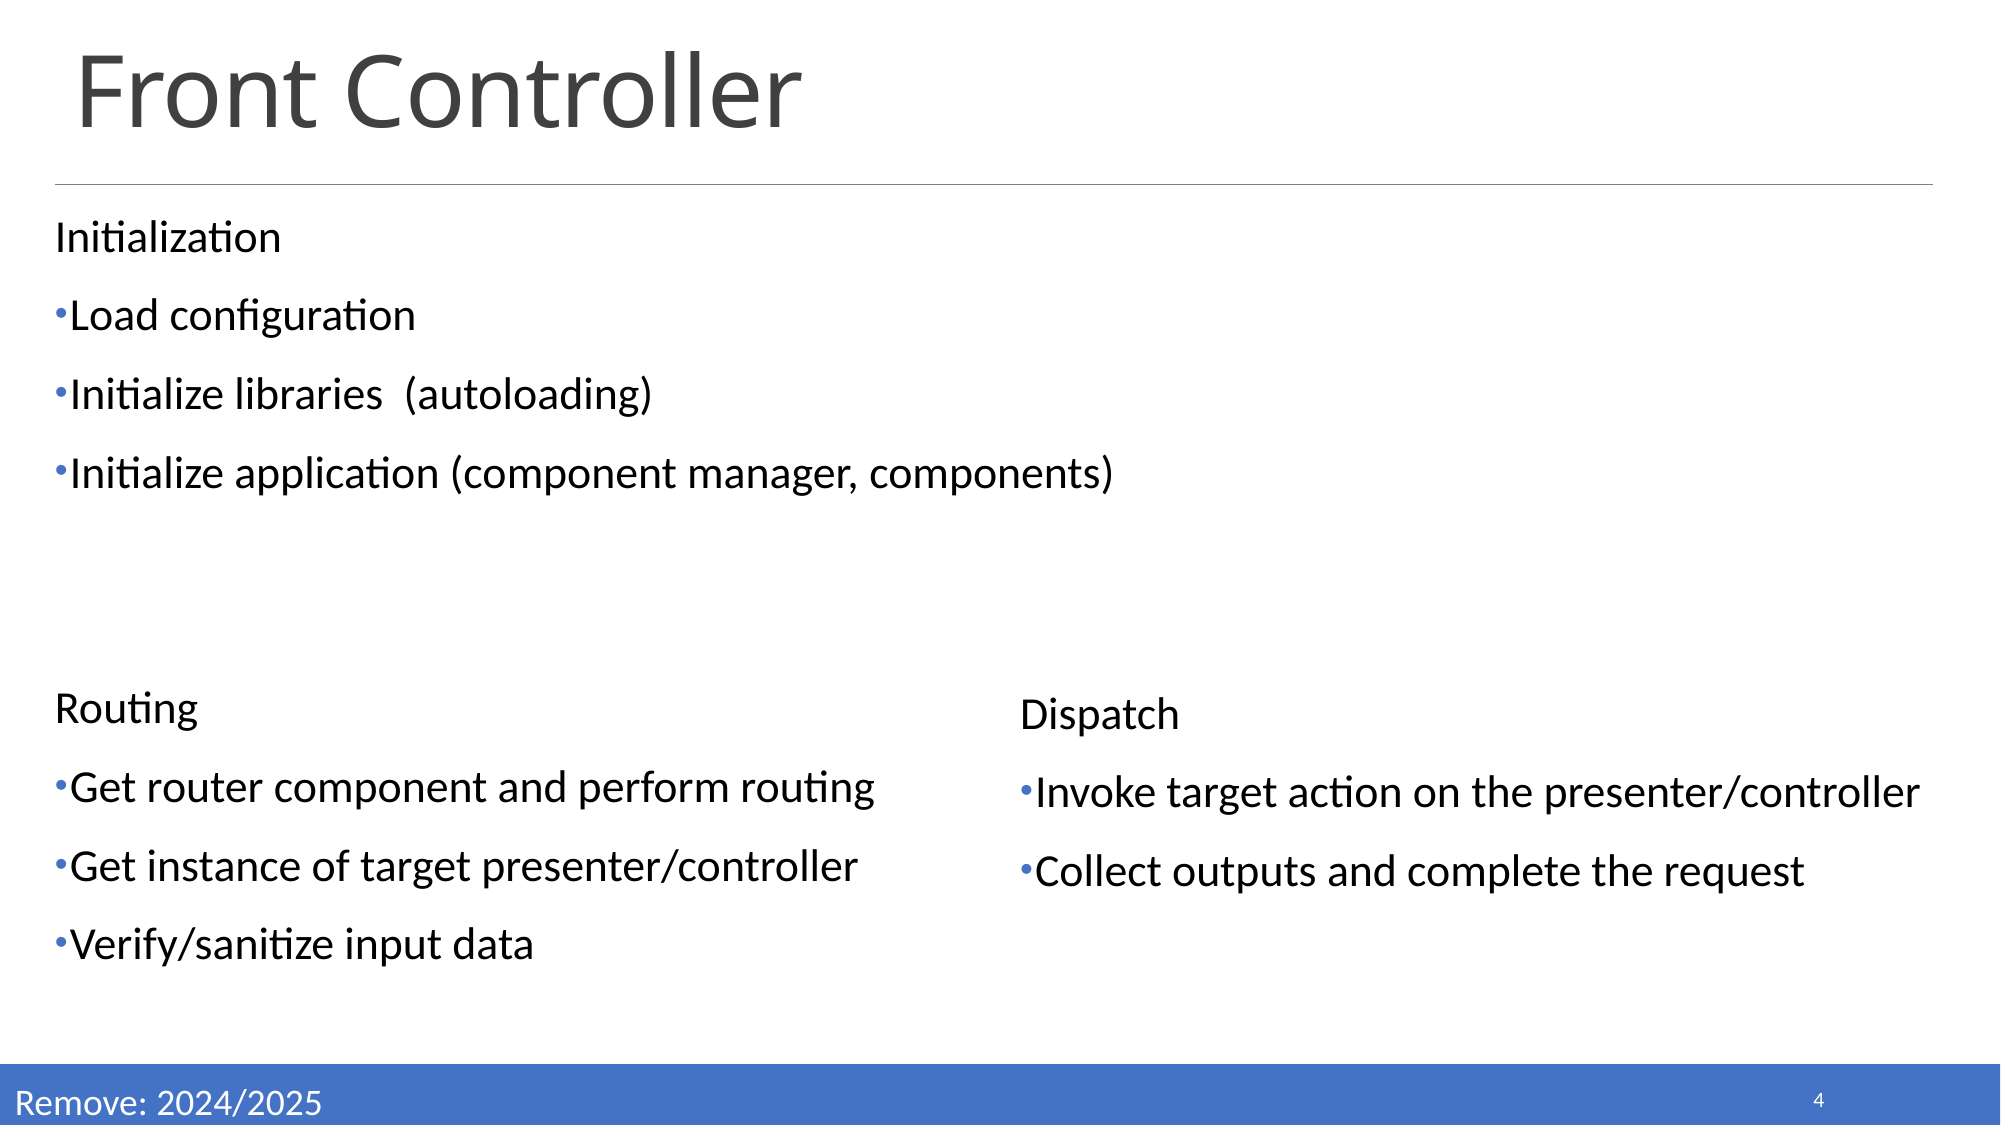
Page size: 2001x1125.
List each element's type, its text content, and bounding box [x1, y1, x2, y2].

list Dispatch Invoke target action on the presenter/controller Collect outputs and complete the request [1020, 206, 1934, 1035]
slide_number 4 [1624, 1077, 1840, 1120]
text_box Remove: 2024/2025 [0, 1070, 1000, 1125]
list Initialization Load configuration Initialize libraries (autoloading) Initialize application (component manager, components) Routing Get router component and perform routing Get instance of target presenter/controller Verify/sanitize input data [55, 206, 1020, 1035]
title Front Controller [59, 29, 1937, 156]
